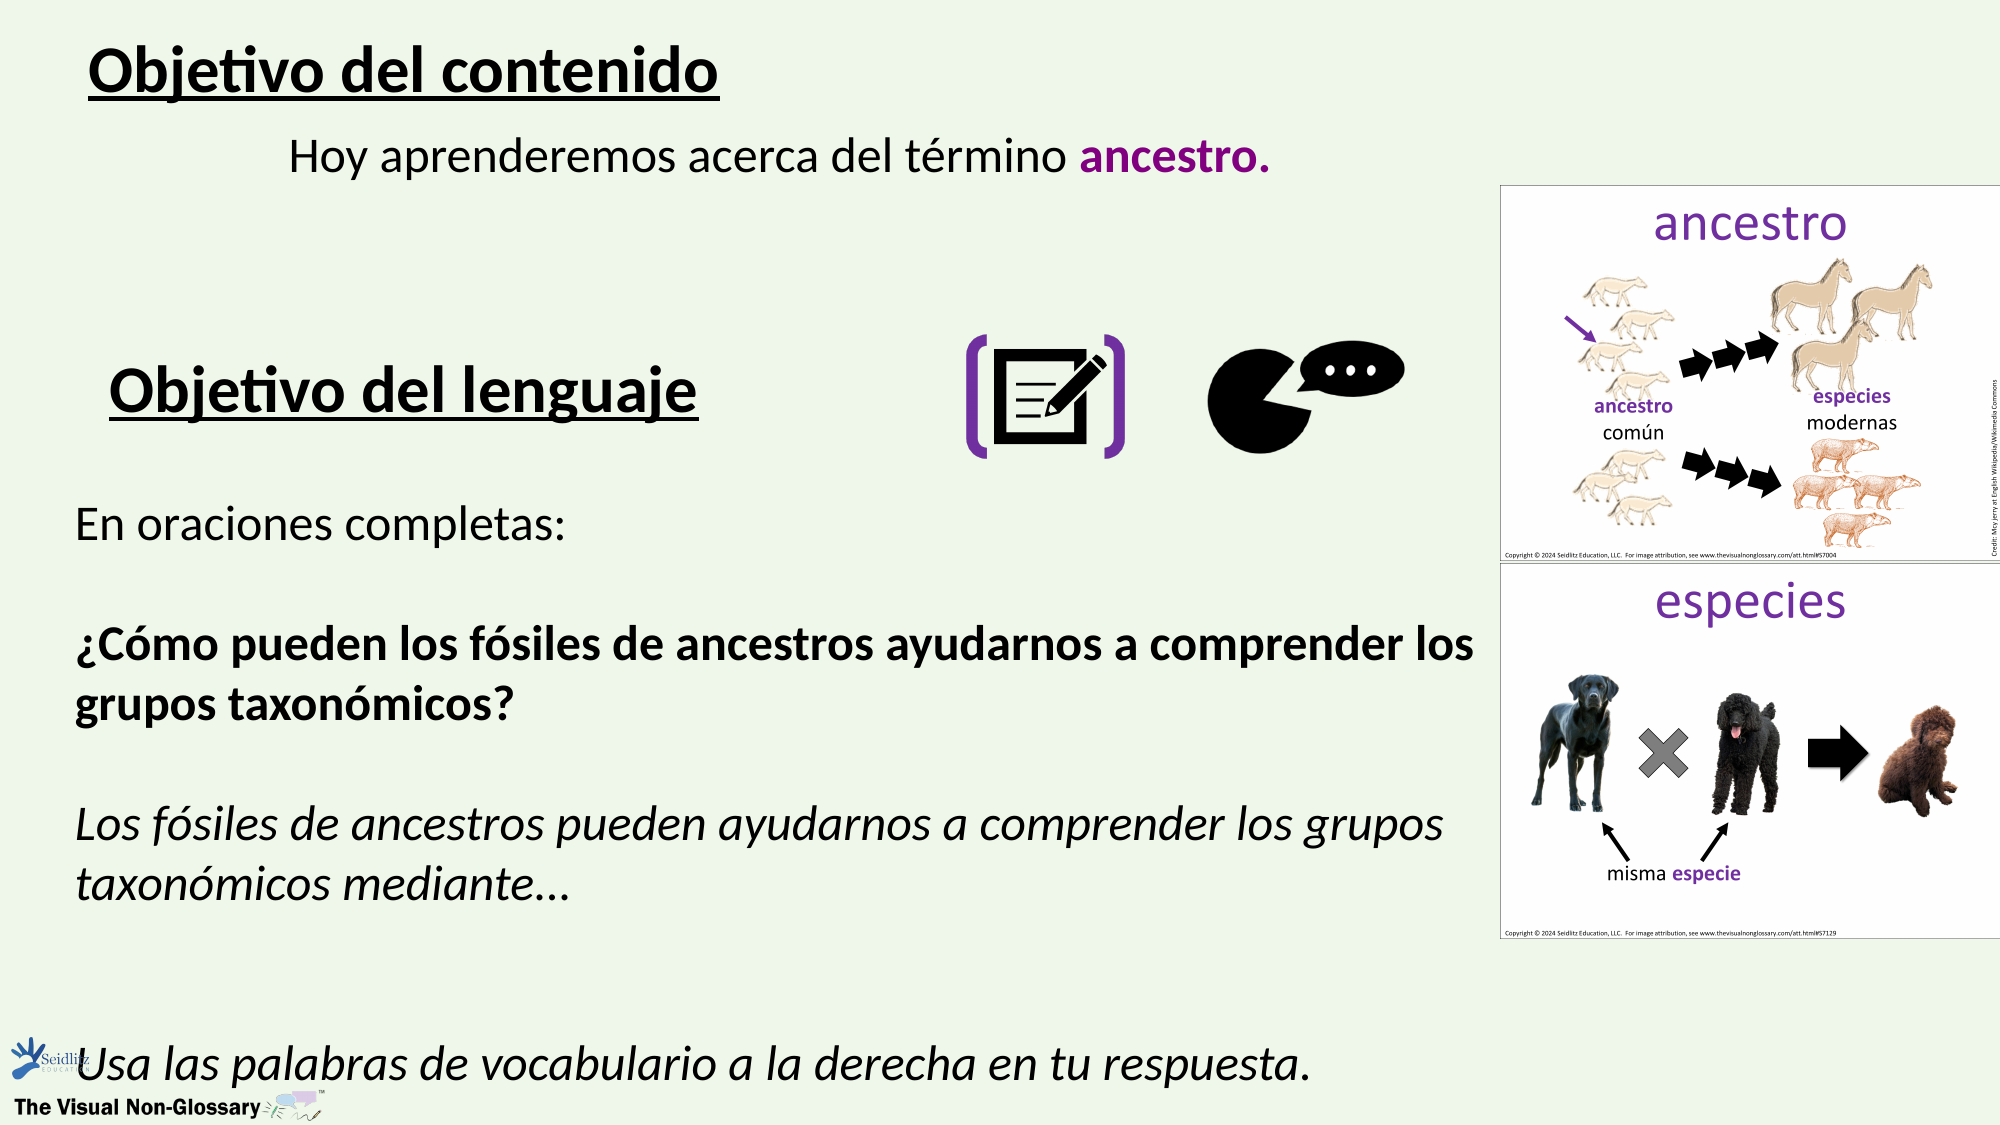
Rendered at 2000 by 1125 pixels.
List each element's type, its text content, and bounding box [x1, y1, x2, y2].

text_box Objetivo del contenido [73, 17, 735, 113]
picture [1499, 185, 2000, 562]
text_box Hoy aprenderemos acerca del término ancestro. [273, 115, 1287, 191]
picture [965, 334, 1126, 460]
picture [1207, 340, 1405, 454]
text_box En oraciones completas: ¿Cómo pueden los fósiles de ancestros ayudarnos a comprender los grupos taxonómicos? Los fósiles de ancestros pueden ayudarnos a comprender los grupos taxonómicos mediante... Usa las palabras de vocabulario a la derecha en tu respuesta. [59, 437, 1500, 1098]
picture [0, 1034, 328, 1125]
picture [1499, 563, 2000, 940]
text_box Objetivo del lenguaje [94, 338, 714, 434]
